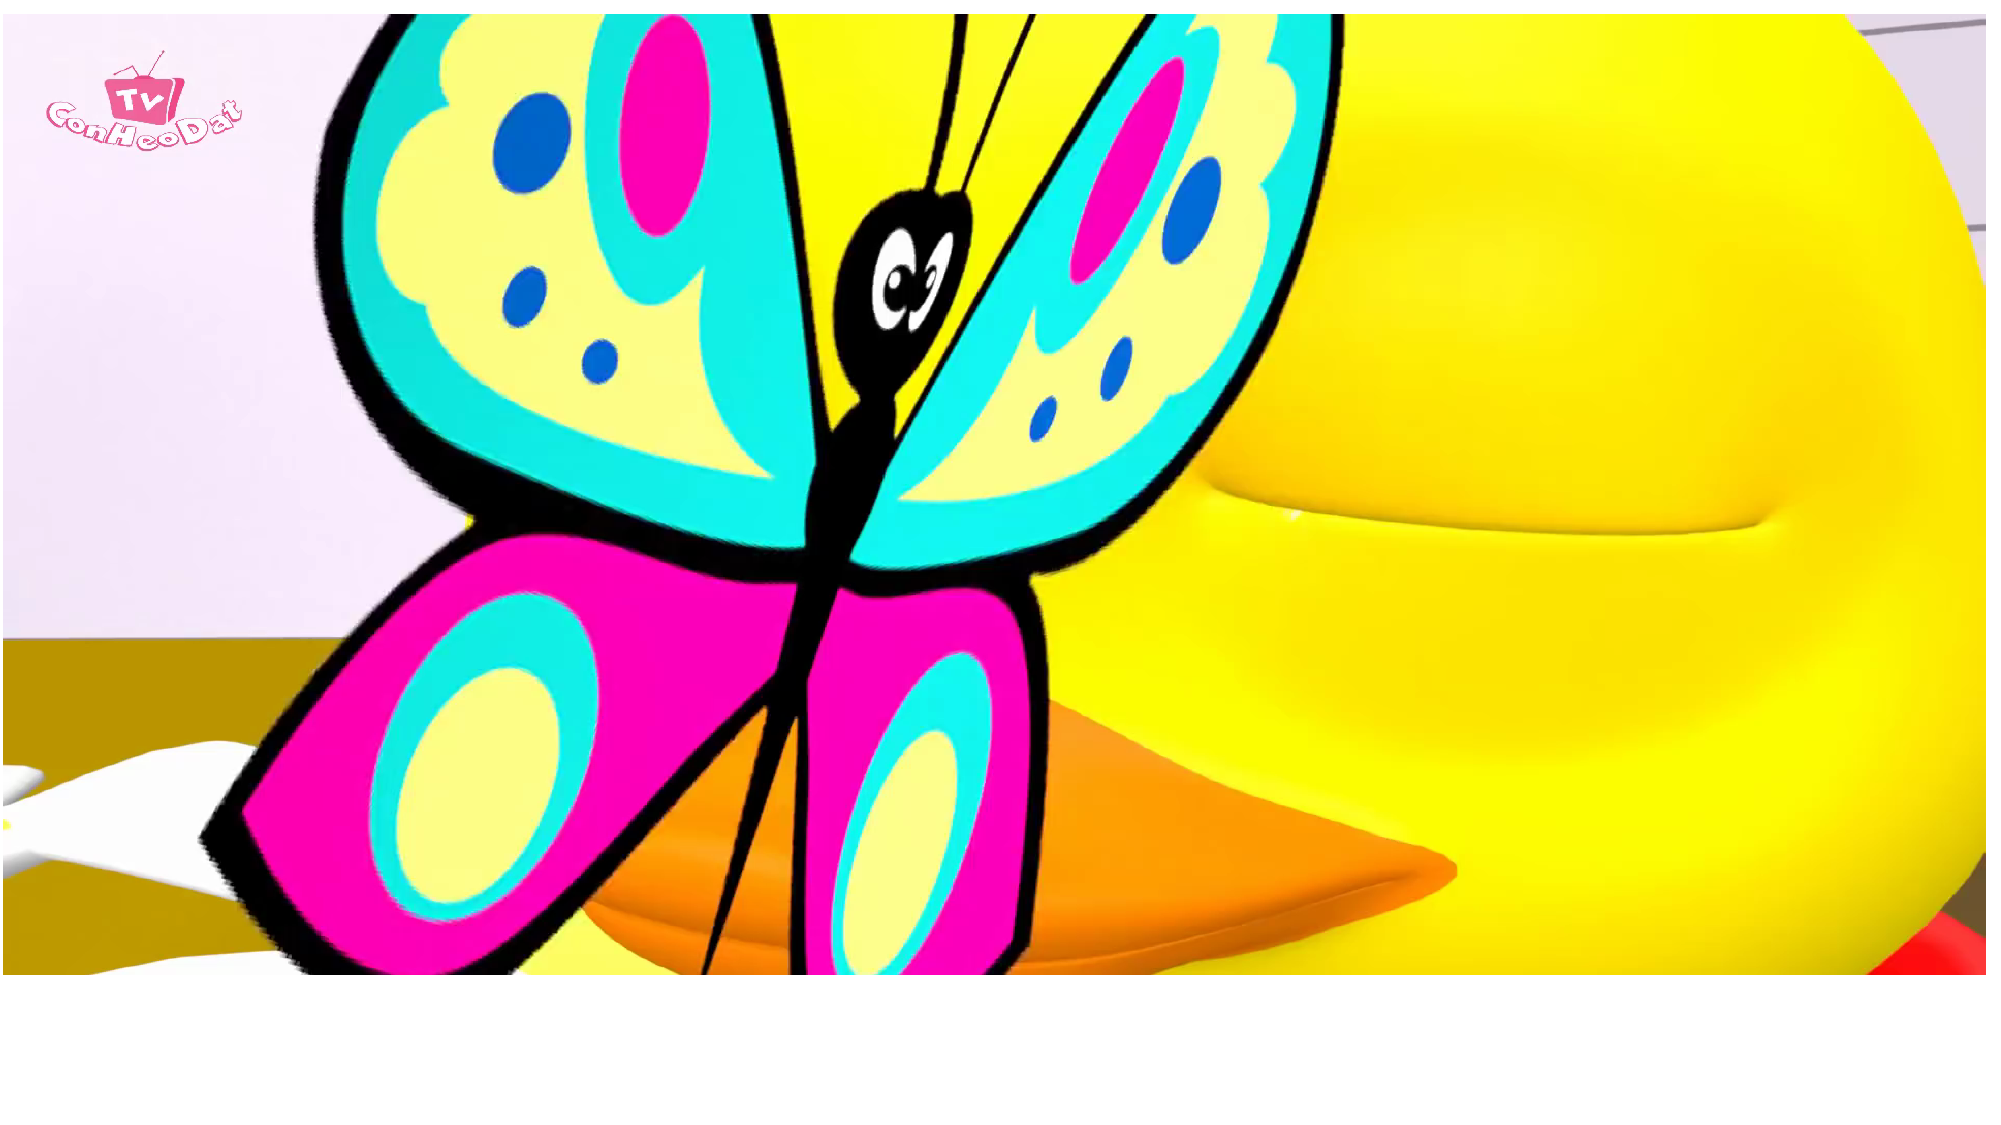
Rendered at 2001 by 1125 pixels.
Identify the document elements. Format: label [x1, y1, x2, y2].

list [2, 13, 1987, 975]
